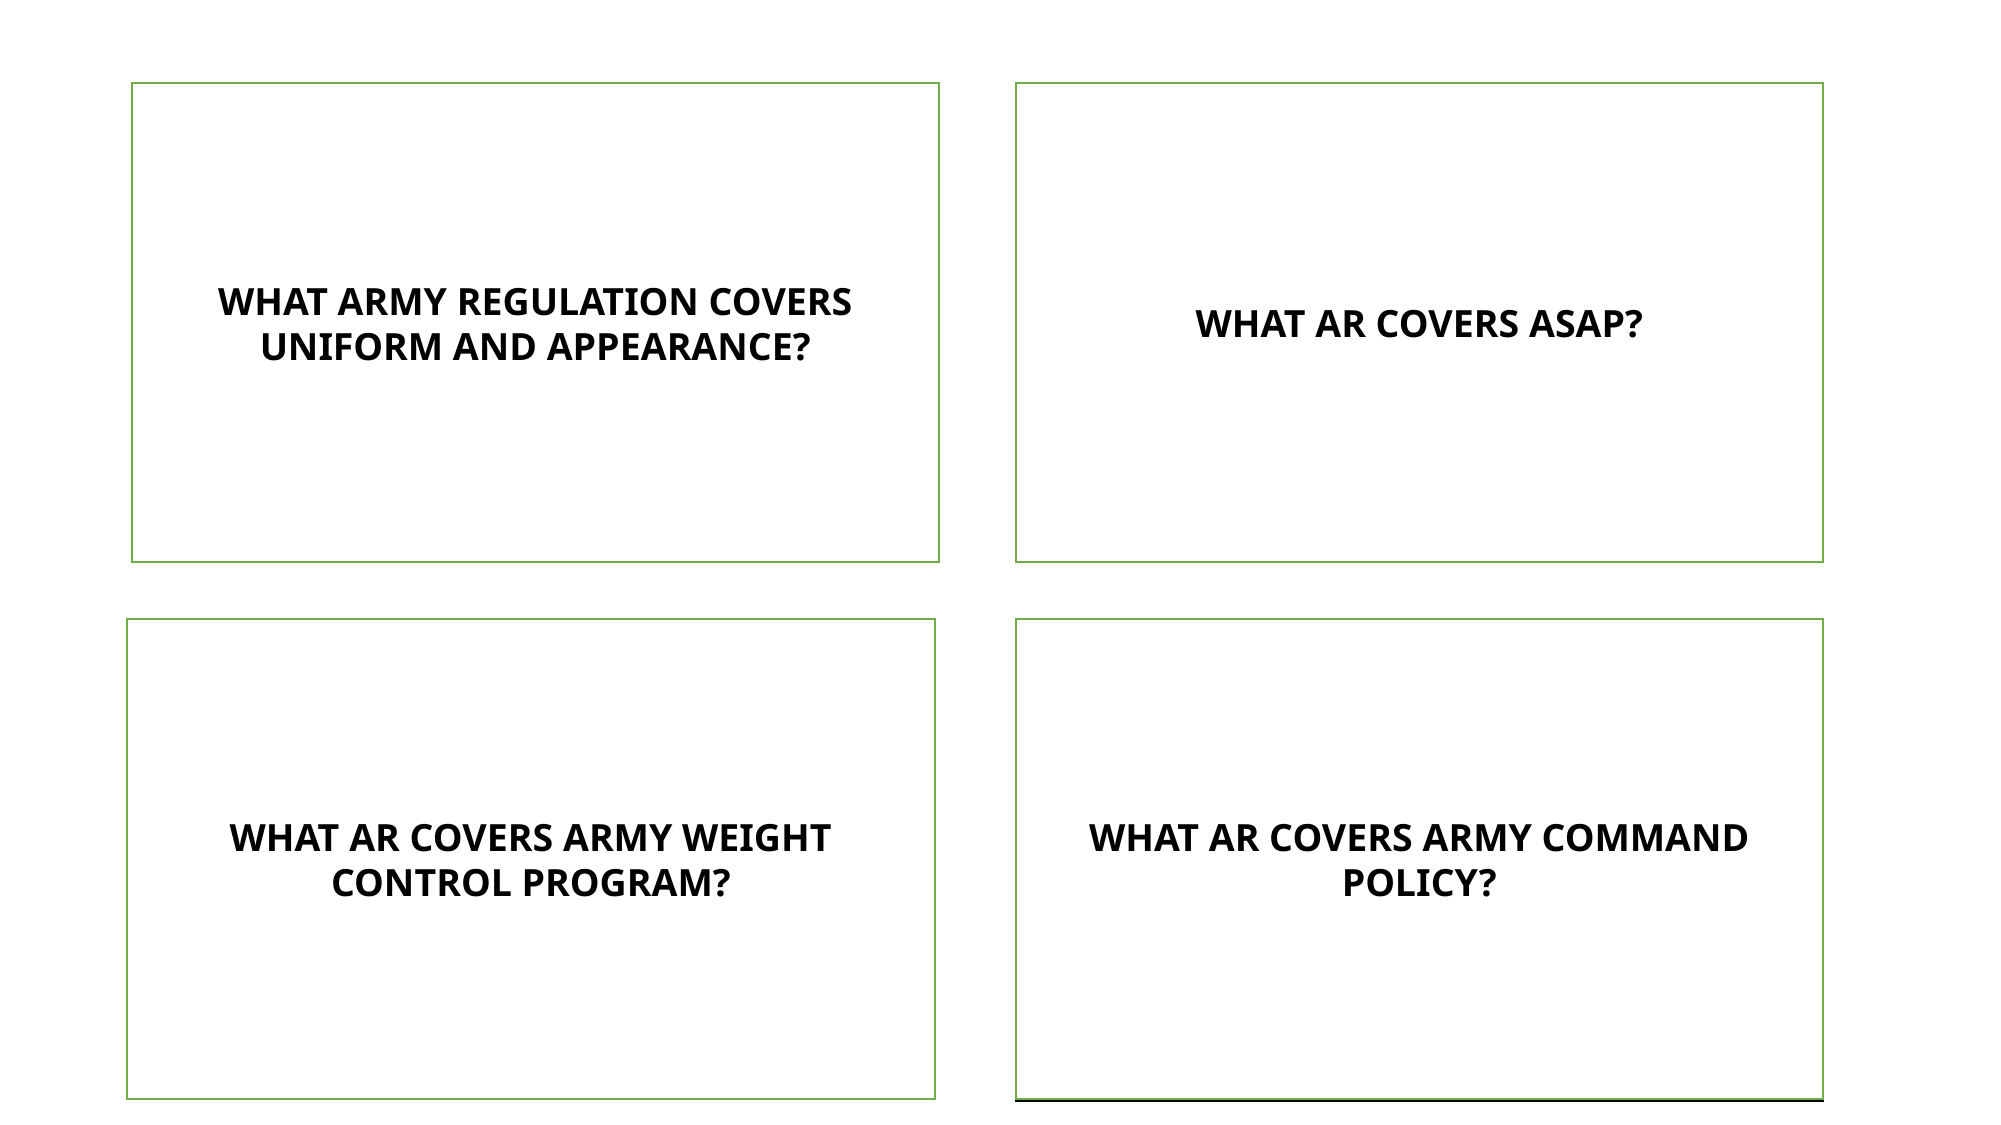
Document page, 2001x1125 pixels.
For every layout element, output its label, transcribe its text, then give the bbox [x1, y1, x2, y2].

text_box WHAT ARMY REGULATION COVERS UNIFORM AND APPEARANCE? [131, 82, 940, 563]
text_box WHAT AR COVERS ASAP? [1015, 82, 1824, 563]
text_box WHAT AR COVERS ARMY COMMAND POLICY? [1015, 618, 1824, 1100]
text_box WHAT AR COVERS ARMY WEIGHT CONTROL PROGRAM? [126, 618, 936, 1100]
